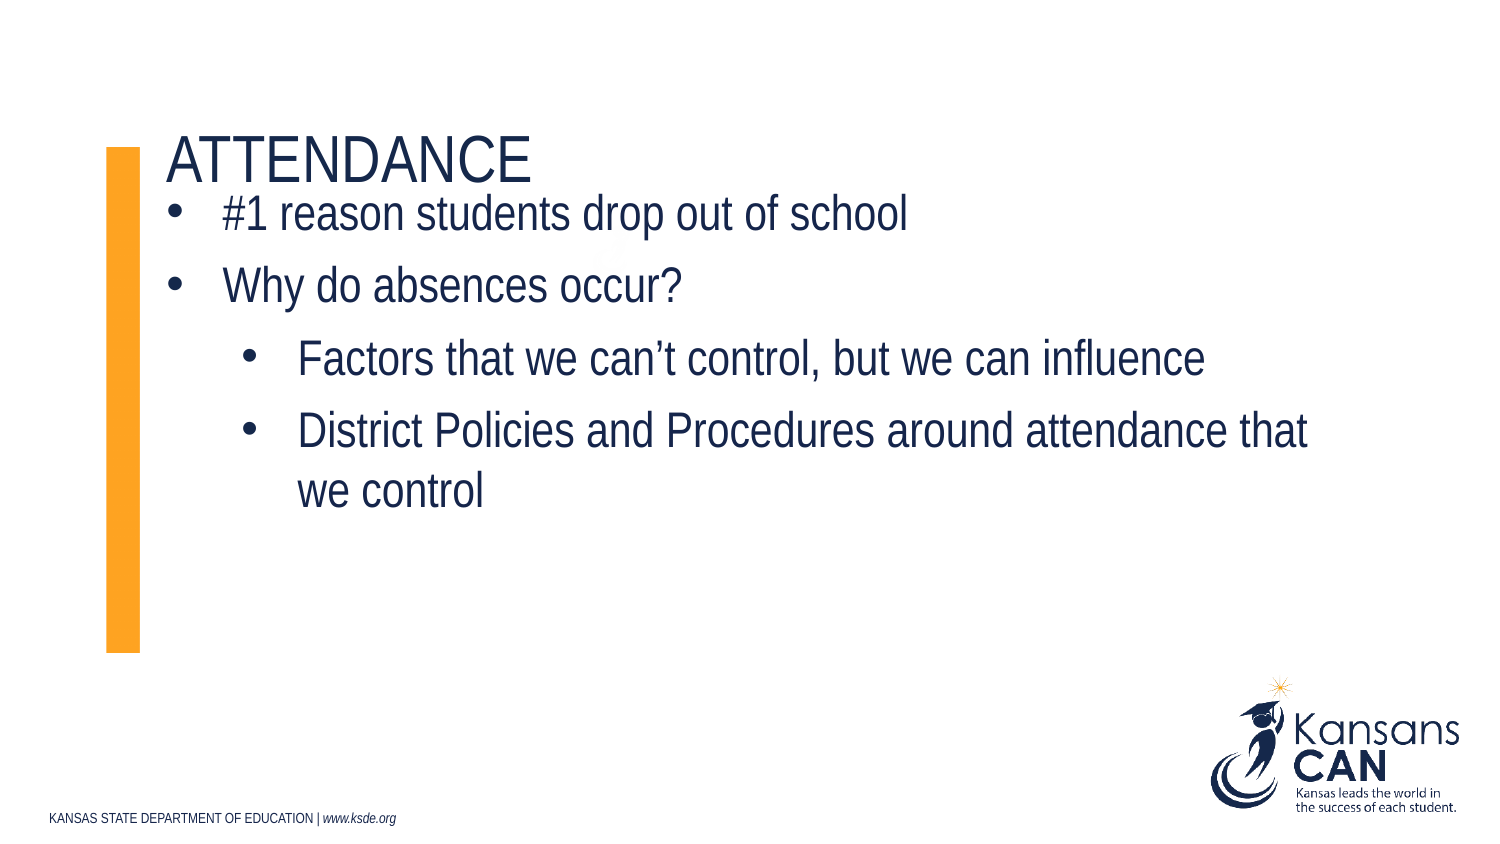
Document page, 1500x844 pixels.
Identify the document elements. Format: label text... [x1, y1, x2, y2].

title Attendance [106, 99, 1352, 196]
picture [1208, 671, 1463, 822]
list #1 reason students drop out of school Why do absences occur? Factors that we can’t control, but we can influence District Policies and Procedures around attendance that we control [106, 196, 1352, 653]
